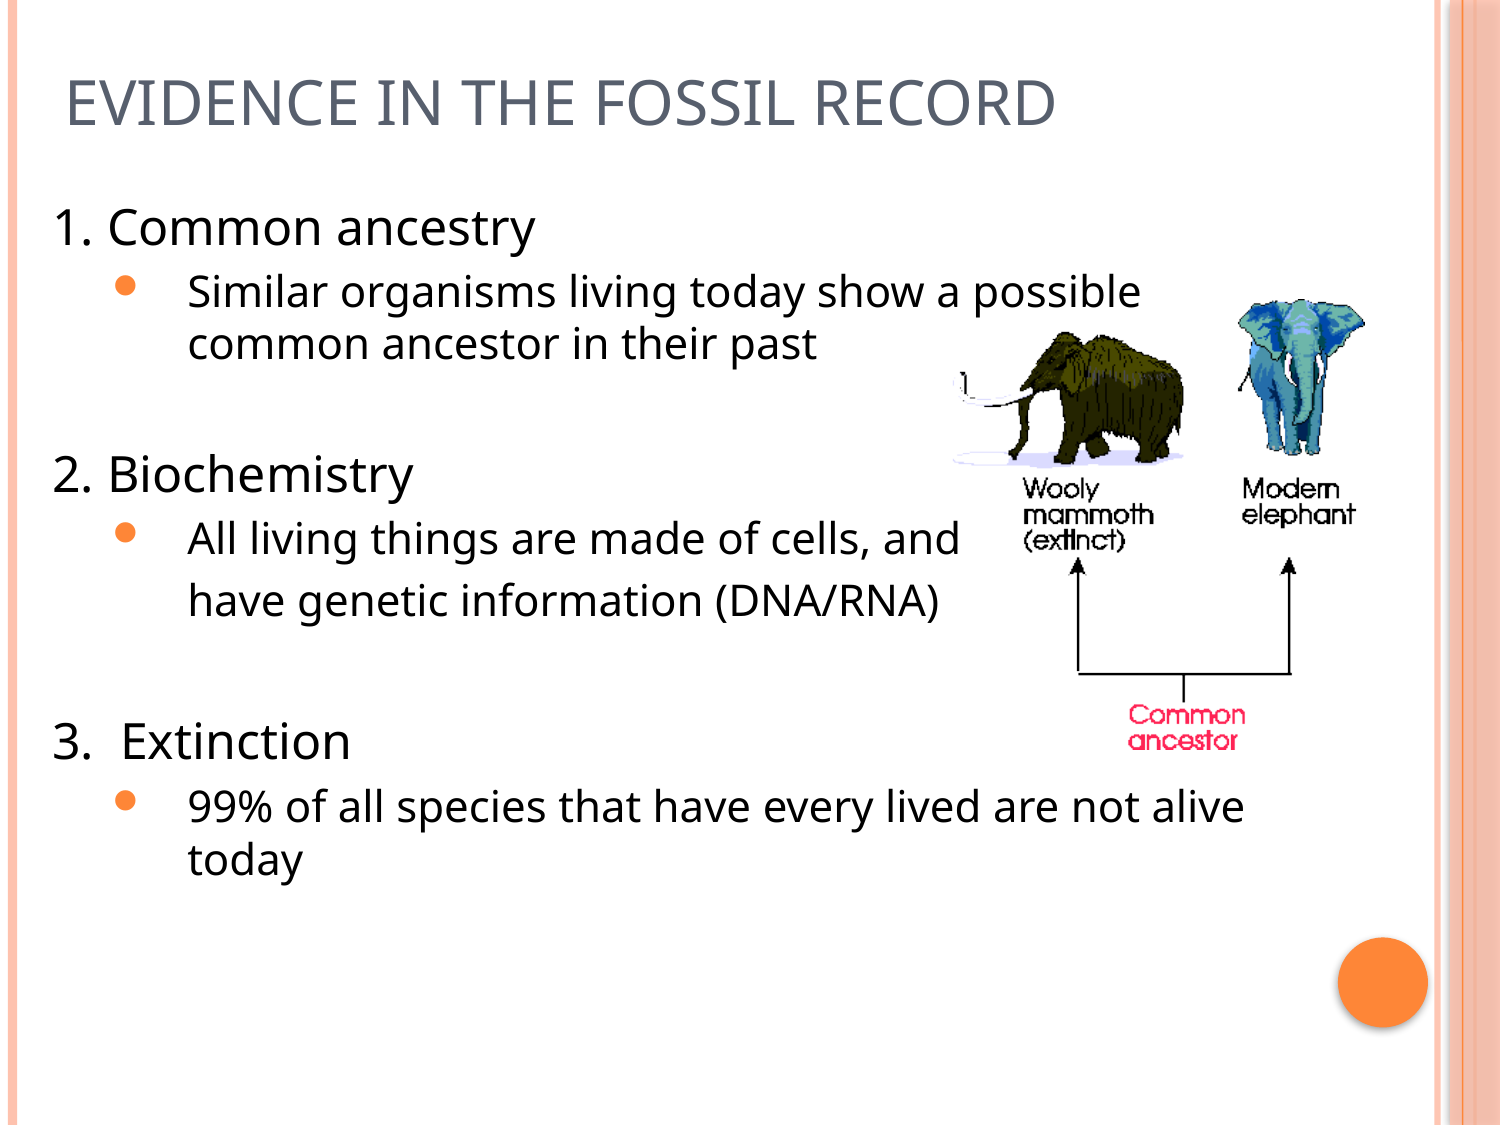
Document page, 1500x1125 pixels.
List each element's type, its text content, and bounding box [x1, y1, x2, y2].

title Evidence in the fossil record [50, 37, 1275, 145]
picture [949, 299, 1365, 751]
list 1. Common ancestry Similar organisms living today show a possible common ancestor in their past 2. Biochemistry All living things are made of cells, and have genetic information (DNA/RNA) 3. Extinction 99% of all species that have every lived are not alive today [37, 187, 1263, 987]
